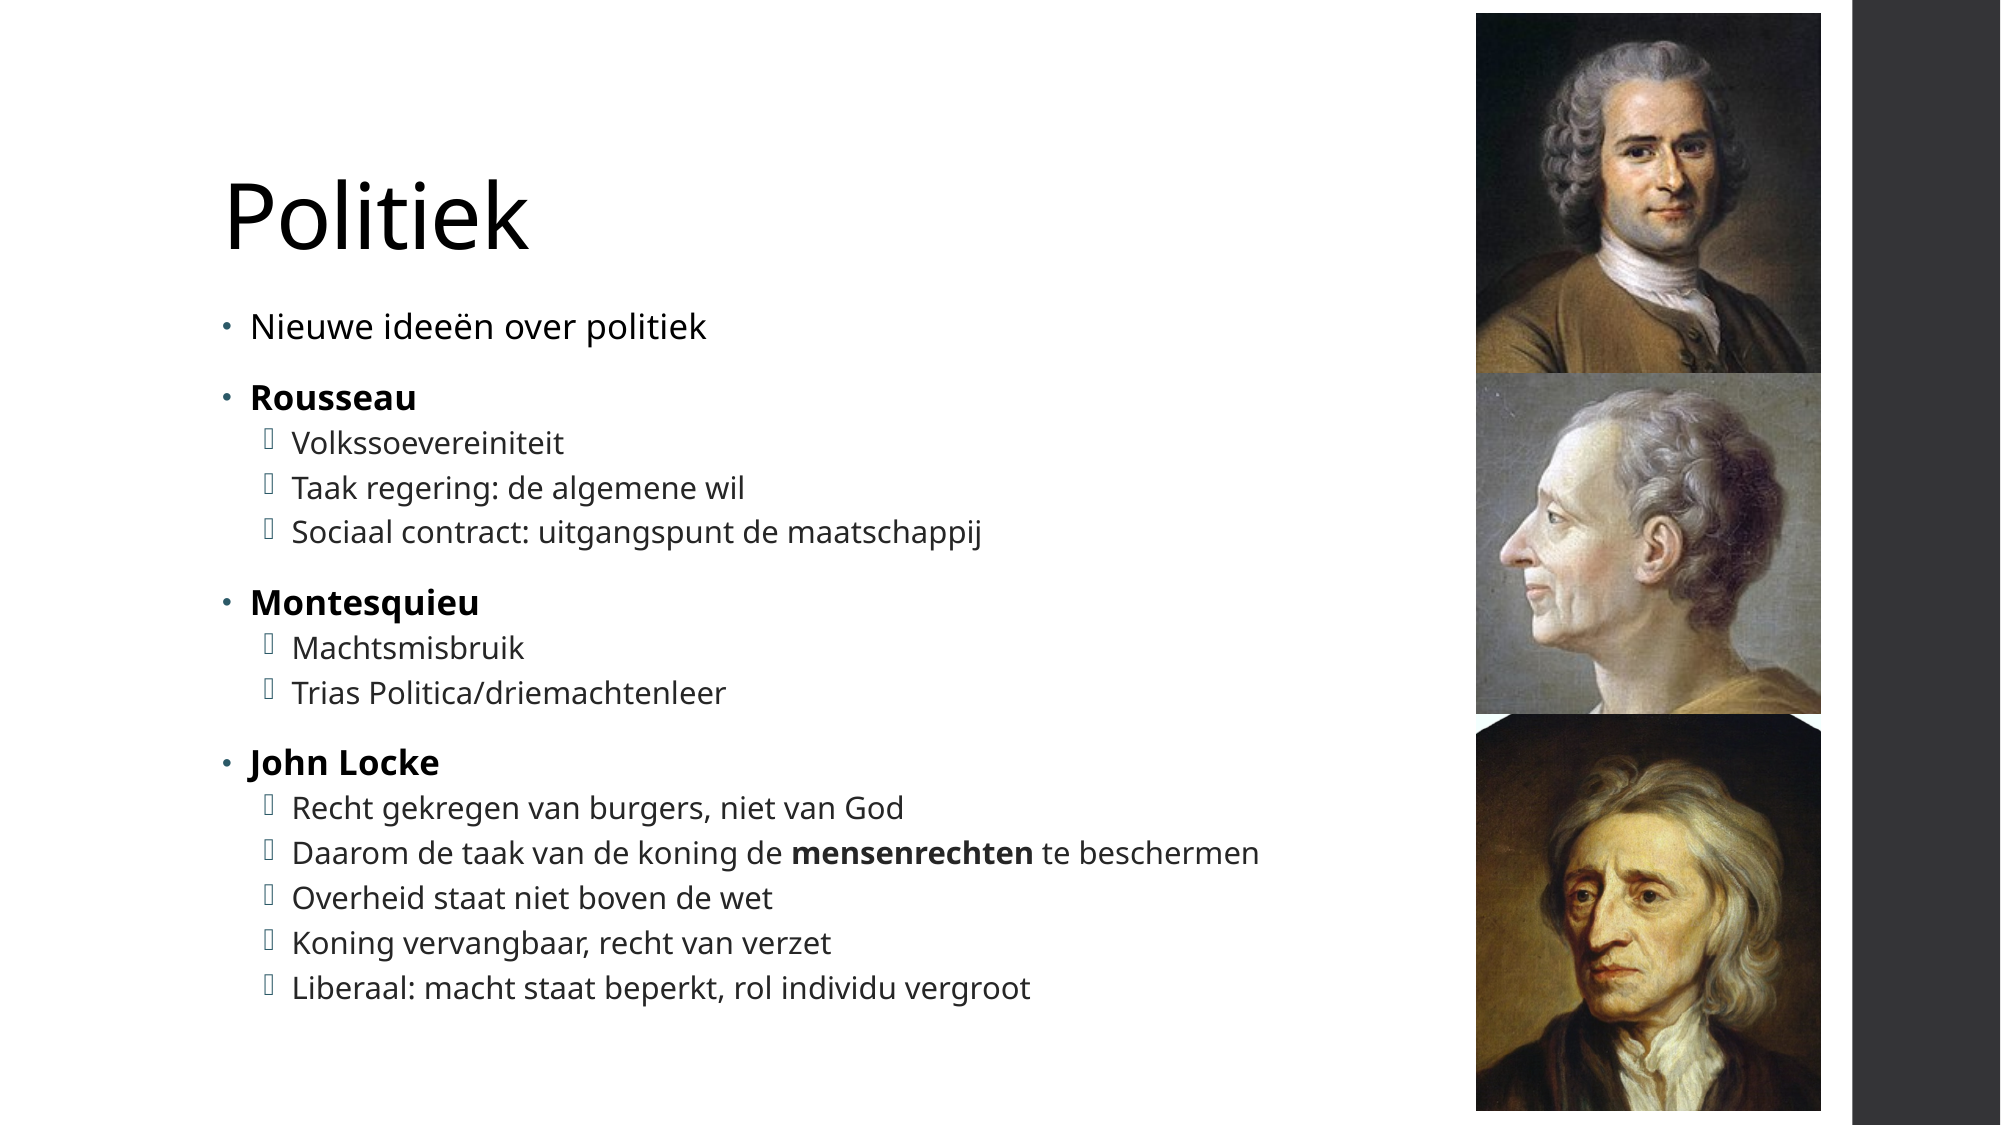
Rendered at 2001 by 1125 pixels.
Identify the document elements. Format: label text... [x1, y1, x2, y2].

picture [1476, 13, 1821, 1111]
list Nieuwe ideeën over politiek Rousseau Volkssoevereiniteit Taak regering: de algemene wil Sociaal contract: uitgangspunt de maatschappij Montesquieu Machtsmisbruik Trias Politica/driemachtenleer John Locke Recht gekregen van burgers, niet van God Daarom de taak van de koning de mensenrechten te beschermen Overheid staat niet boven de wet Koning vervangbaar, recht van verzet Liberaal: macht staat beperkt, rol individu vergroot [206, 299, 1469, 1014]
title Politiek [206, 60, 1469, 278]
